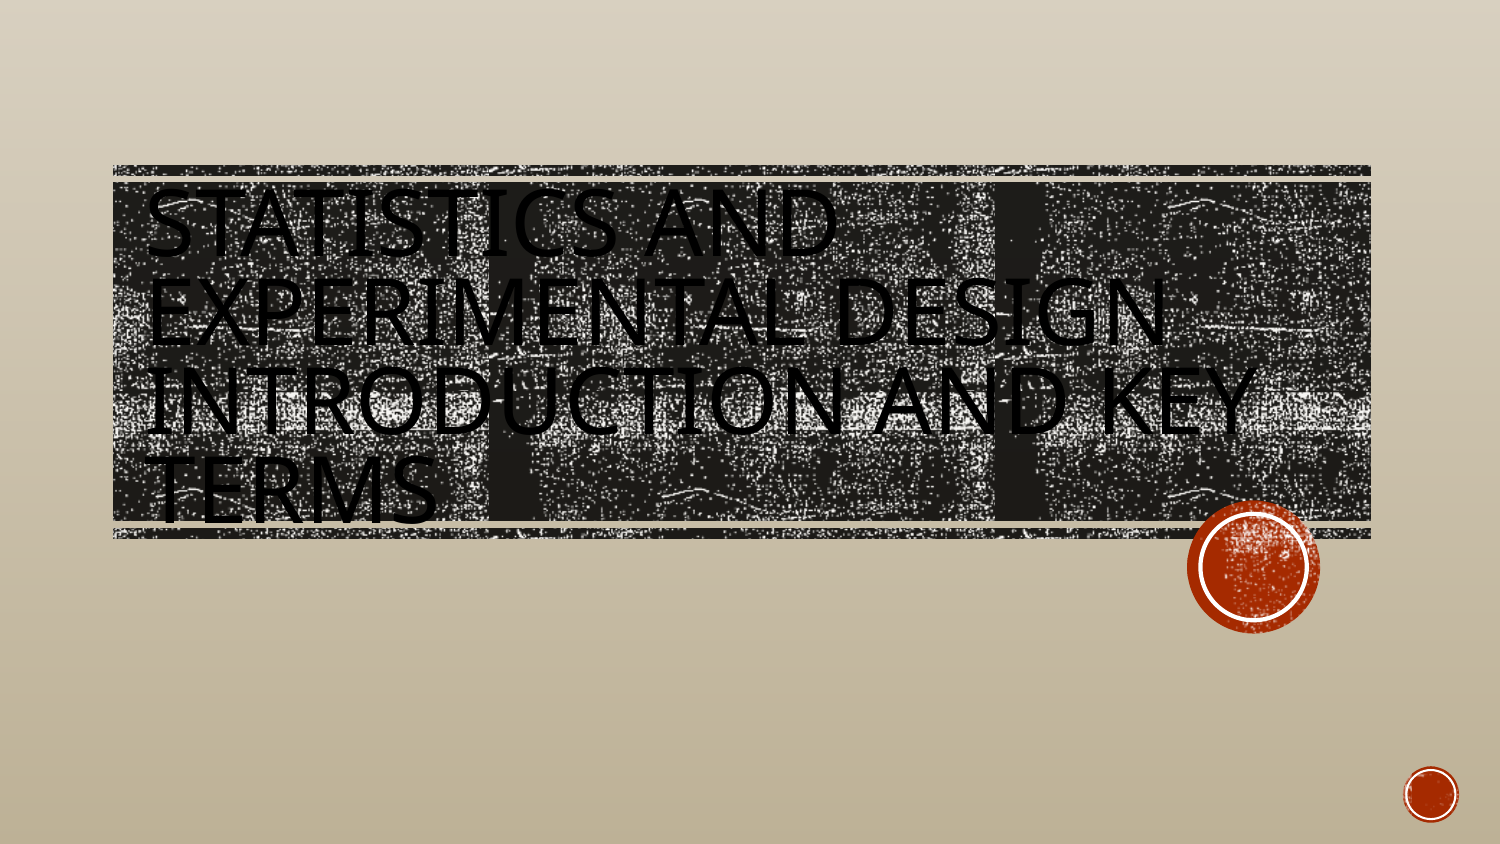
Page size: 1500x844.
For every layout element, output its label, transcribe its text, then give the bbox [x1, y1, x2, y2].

title Statistics and Experimental Design Introduction and Key Terms [129, 176, 1356, 550]
